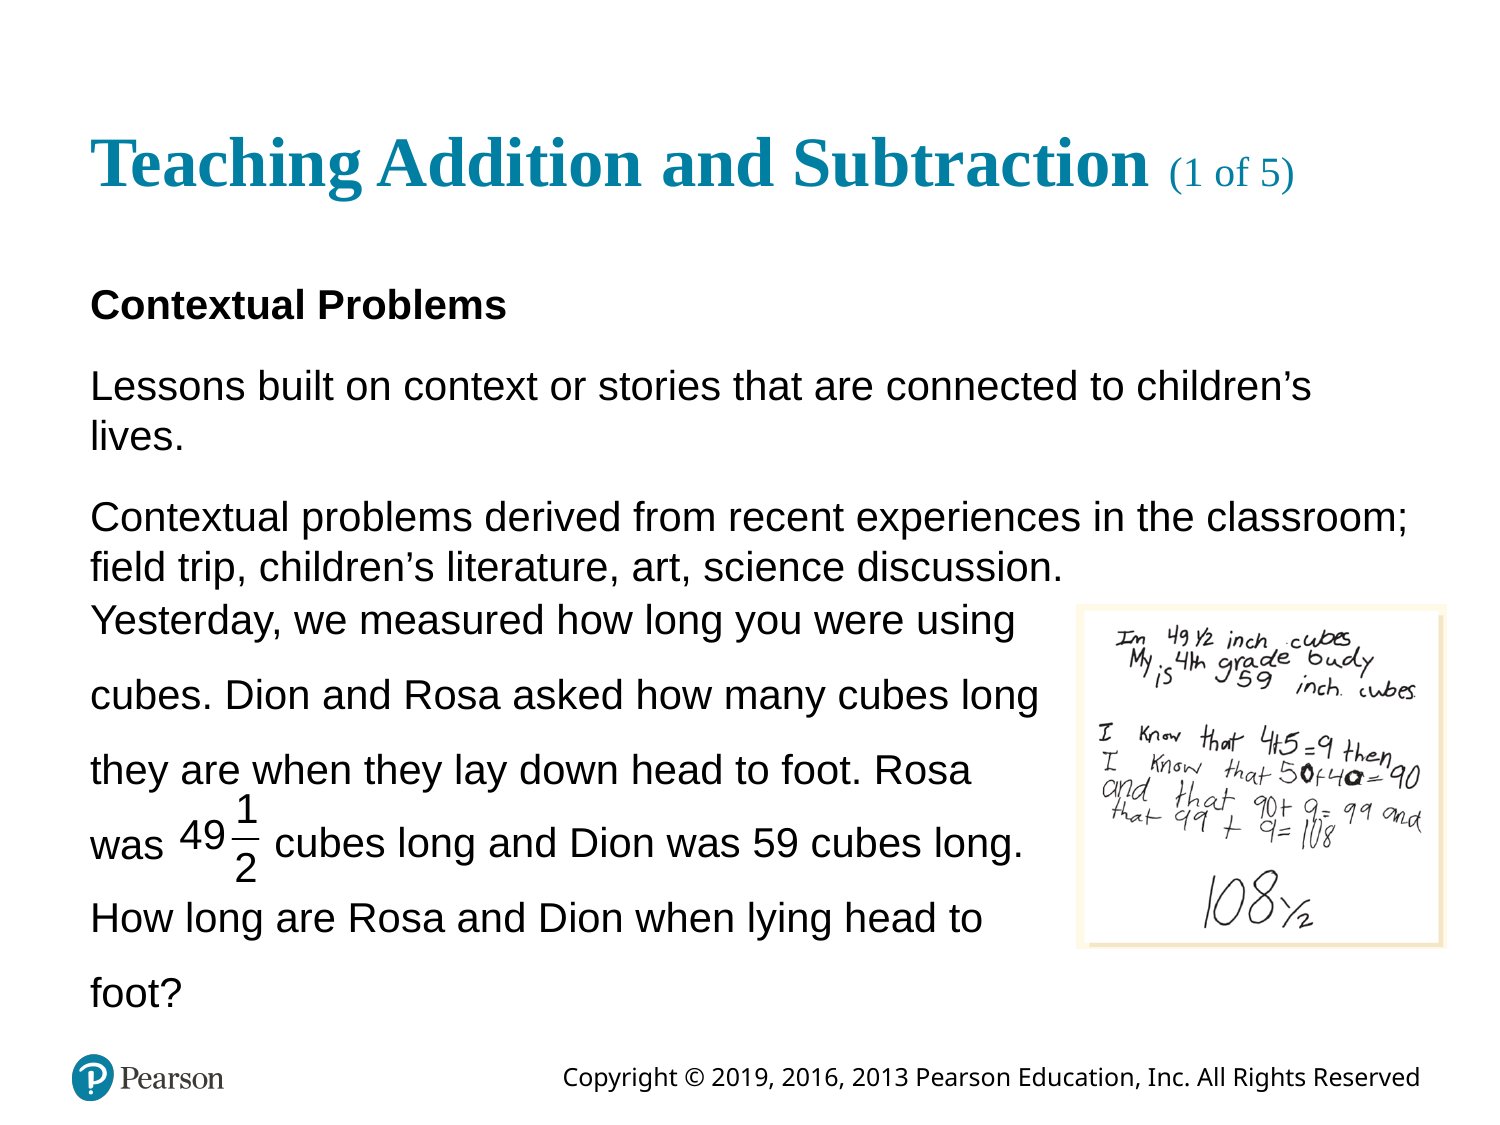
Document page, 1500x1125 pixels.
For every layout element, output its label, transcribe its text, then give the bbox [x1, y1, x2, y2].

list Yesterday, we measured how long you were using cubes. Dion and Rosa asked how many cubes long they are when they lay down head to foot. Rosa was [75, 552, 1058, 861]
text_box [172, 783, 268, 892]
picture [72, 1087, 83, 1101]
picture [98, 1054, 224, 1101]
list Contextual Problems Lessons built on context or stories that are connected to children’s lives. Contextual problems derived from recent experiences in the classroom; field trip, children’s literature, art, science discussion. [75, 262, 1425, 553]
list cubes long and Dion was 59 cubes long. How long are Rosa and Dion when lying head to foot? [75, 776, 1047, 1018]
title Teaching Addition and Subtraction (1 of 5) [75, 35, 1425, 216]
picture [80, 1063, 106, 1088]
picture [72, 1054, 88, 1070]
picture [1076, 603, 1448, 949]
